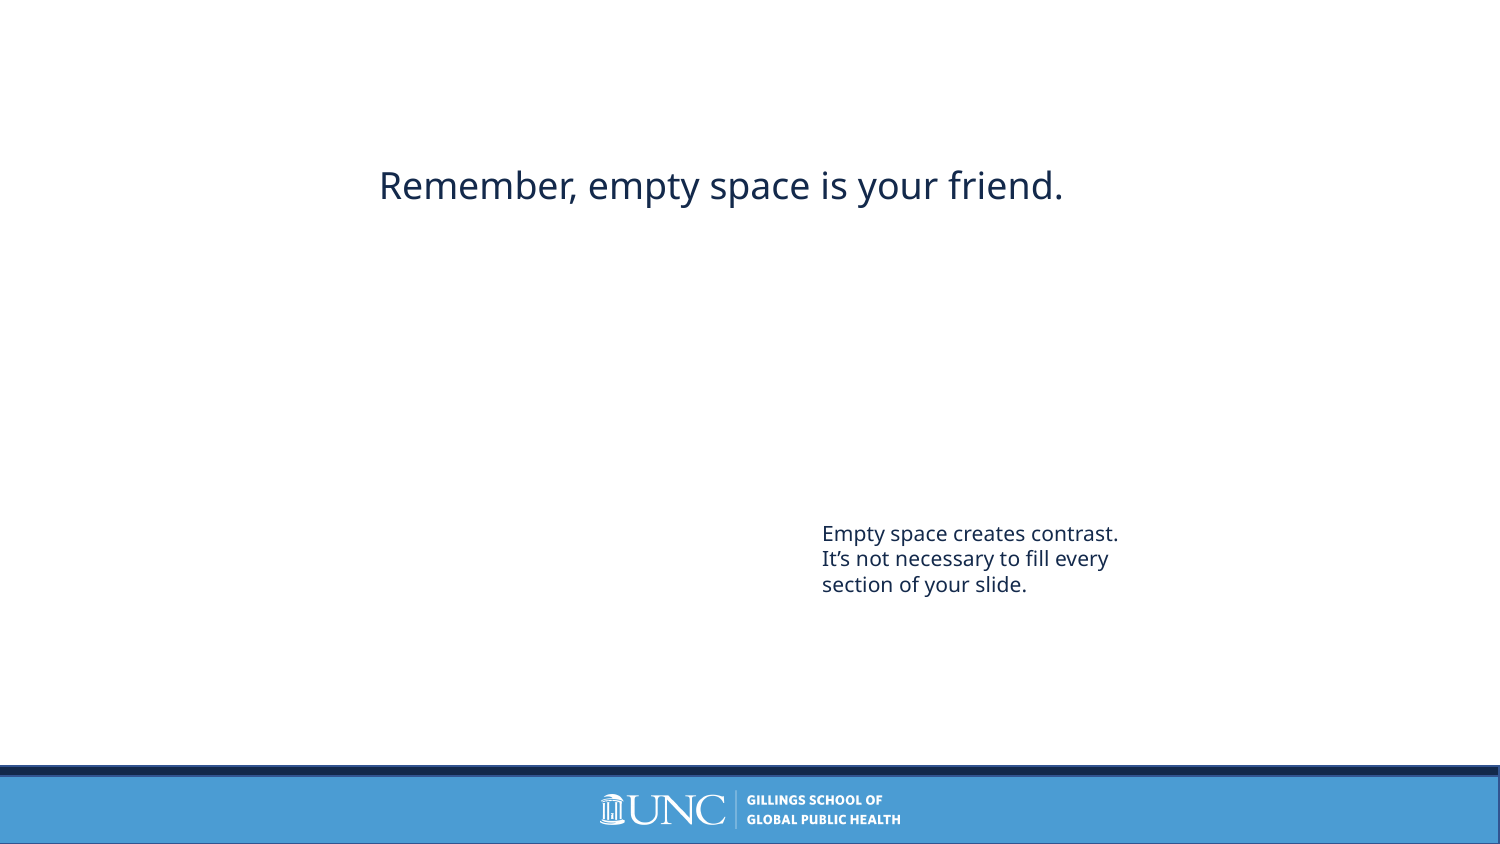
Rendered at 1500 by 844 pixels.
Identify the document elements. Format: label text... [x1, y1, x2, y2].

text_box Empty space creates contrast. It’s not necessary to fill every section of your slide. [813, 497, 1130, 619]
text_box Remember, empty space is your friend. [370, 129, 1130, 240]
text_box [0, 765, 1500, 777]
text_box [0, 777, 1500, 844]
picture [600, 790, 900, 829]
